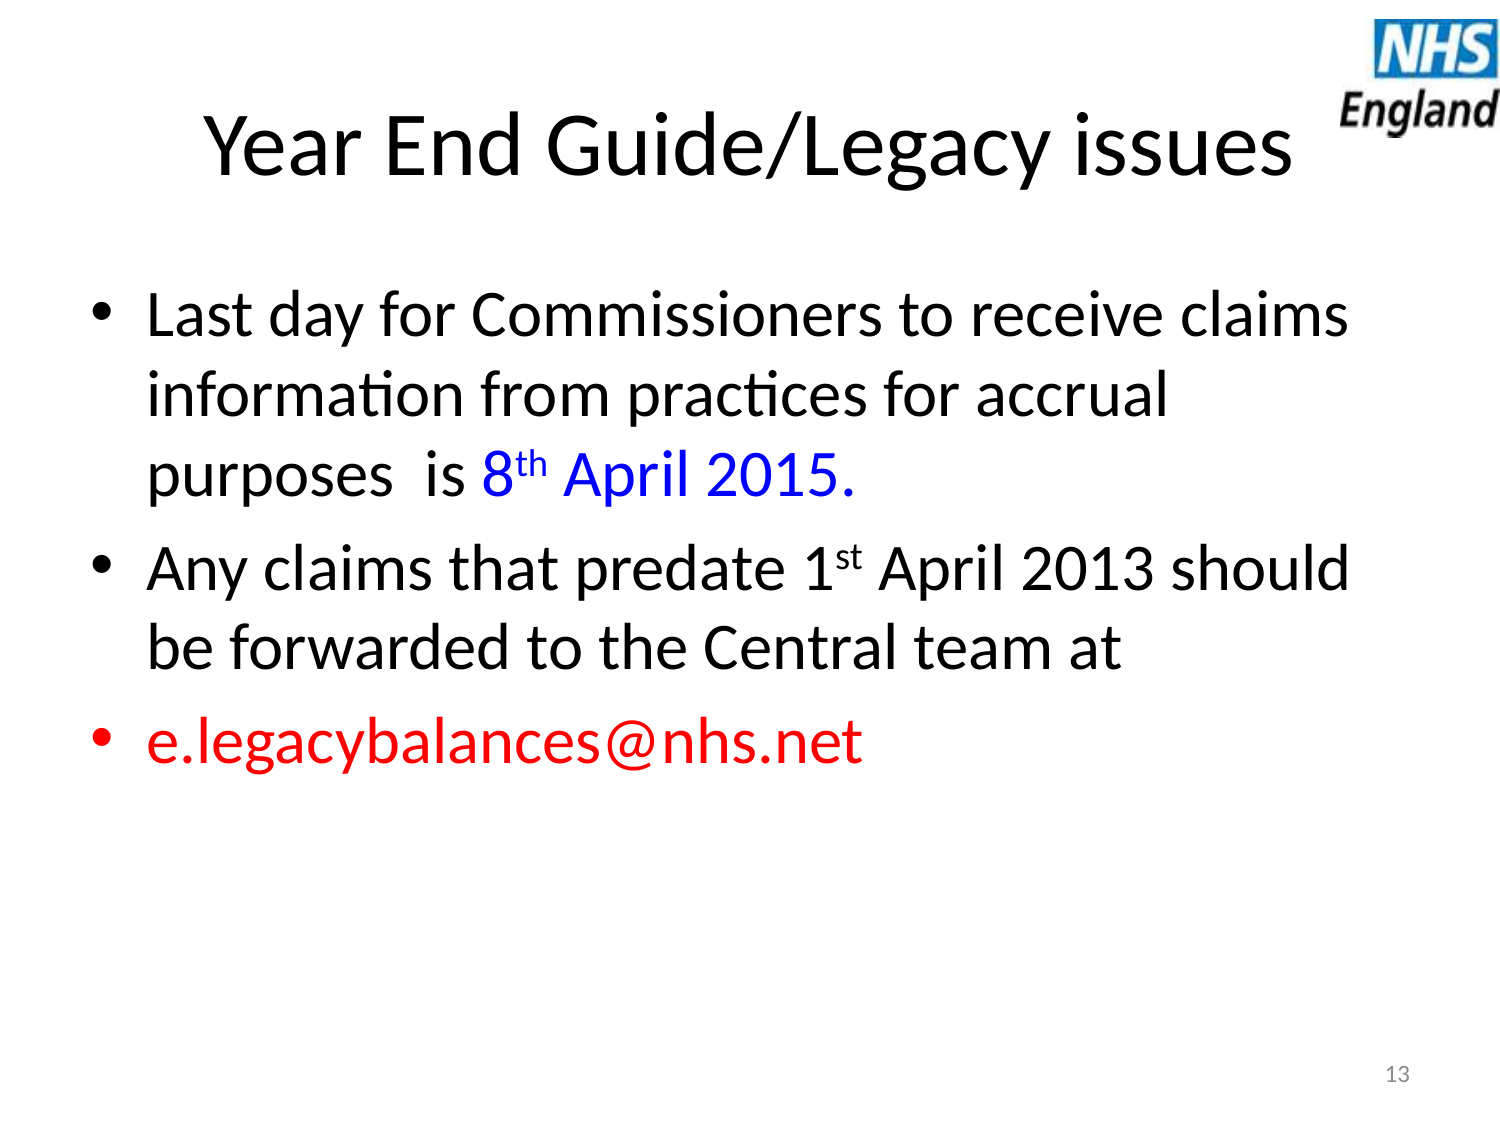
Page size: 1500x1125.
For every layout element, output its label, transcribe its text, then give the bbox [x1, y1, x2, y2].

slide_number 13 [1074, 1042, 1425, 1103]
list Last day for Commissioners to receive claims information from practices for accrual purposes is 8th April 2015. Any claims that predate 1st April 2013 should be forwarded to the Central team at e.legacybalances@nhs.net [75, 262, 1425, 1005]
picture [1340, 18, 1500, 138]
title Year End Guide/Legacy issues [75, 45, 1425, 233]
